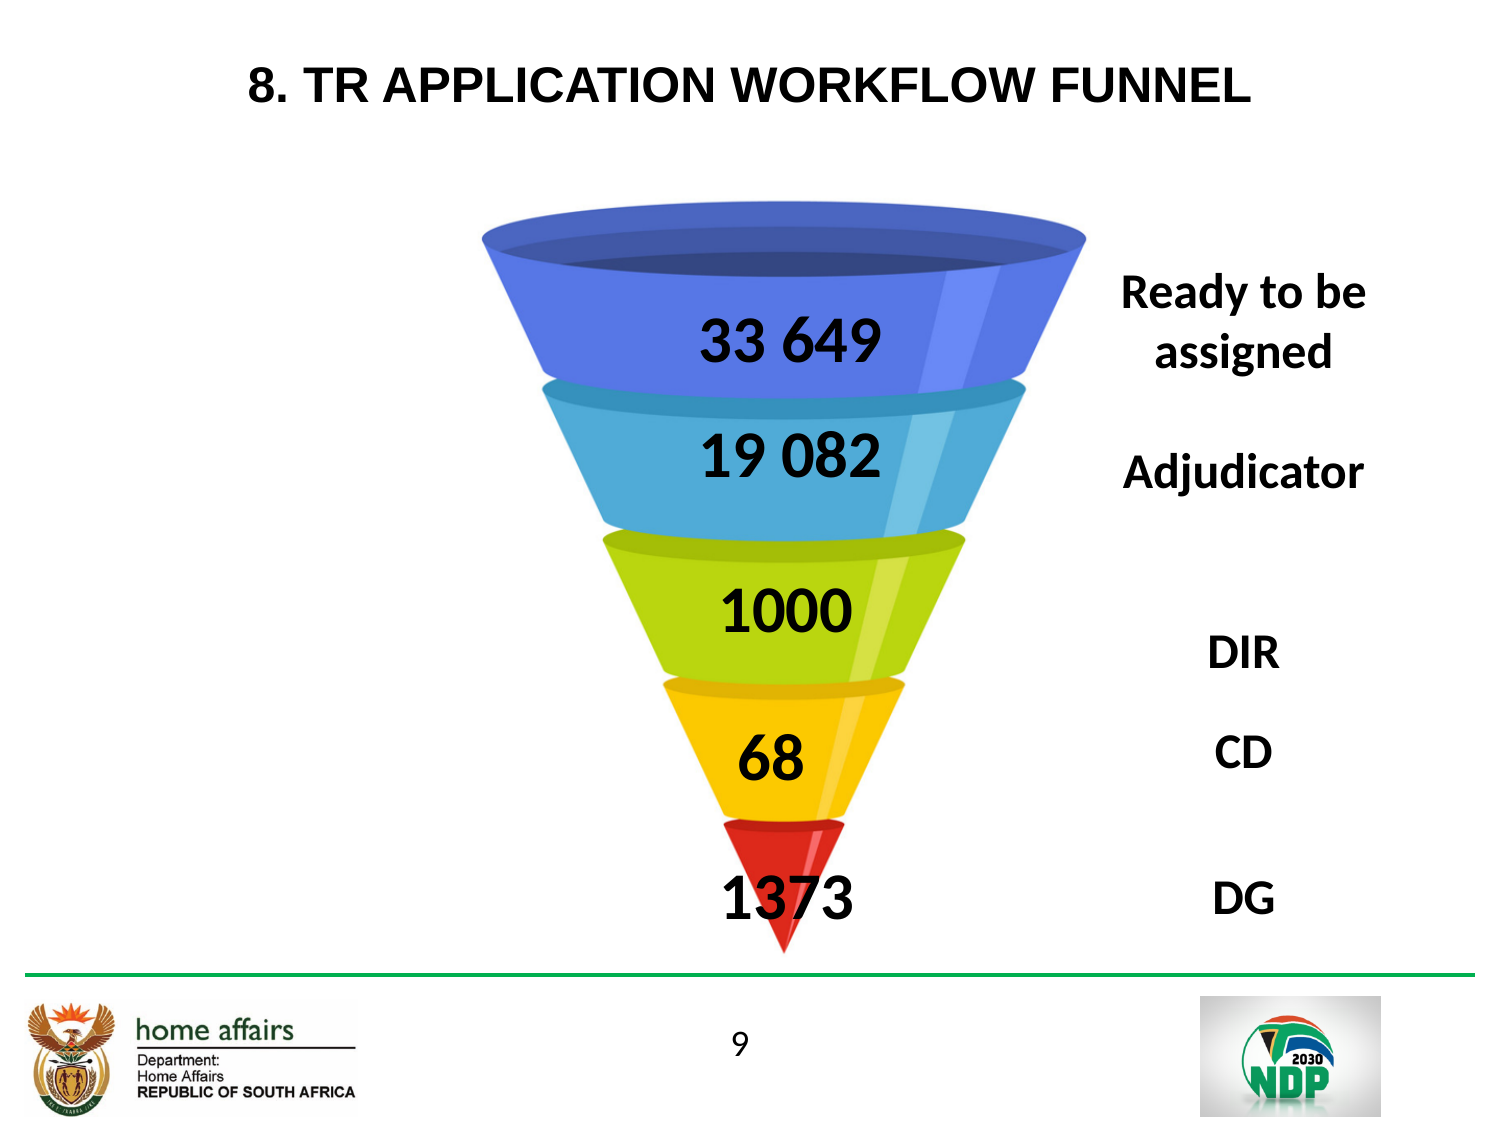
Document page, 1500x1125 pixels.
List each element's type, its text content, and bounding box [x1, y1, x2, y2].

picture [24, 999, 358, 1117]
picture [433, 187, 1130, 966]
text_box Ready to be assigned Adjudicator DIR CD DG [1135, 250, 1402, 932]
picture [1200, 996, 1381, 1117]
text_box 9 [715, 1011, 792, 1072]
title 8. TR APPLICATION WORKFLOW FUNNEL [75, 45, 1425, 182]
